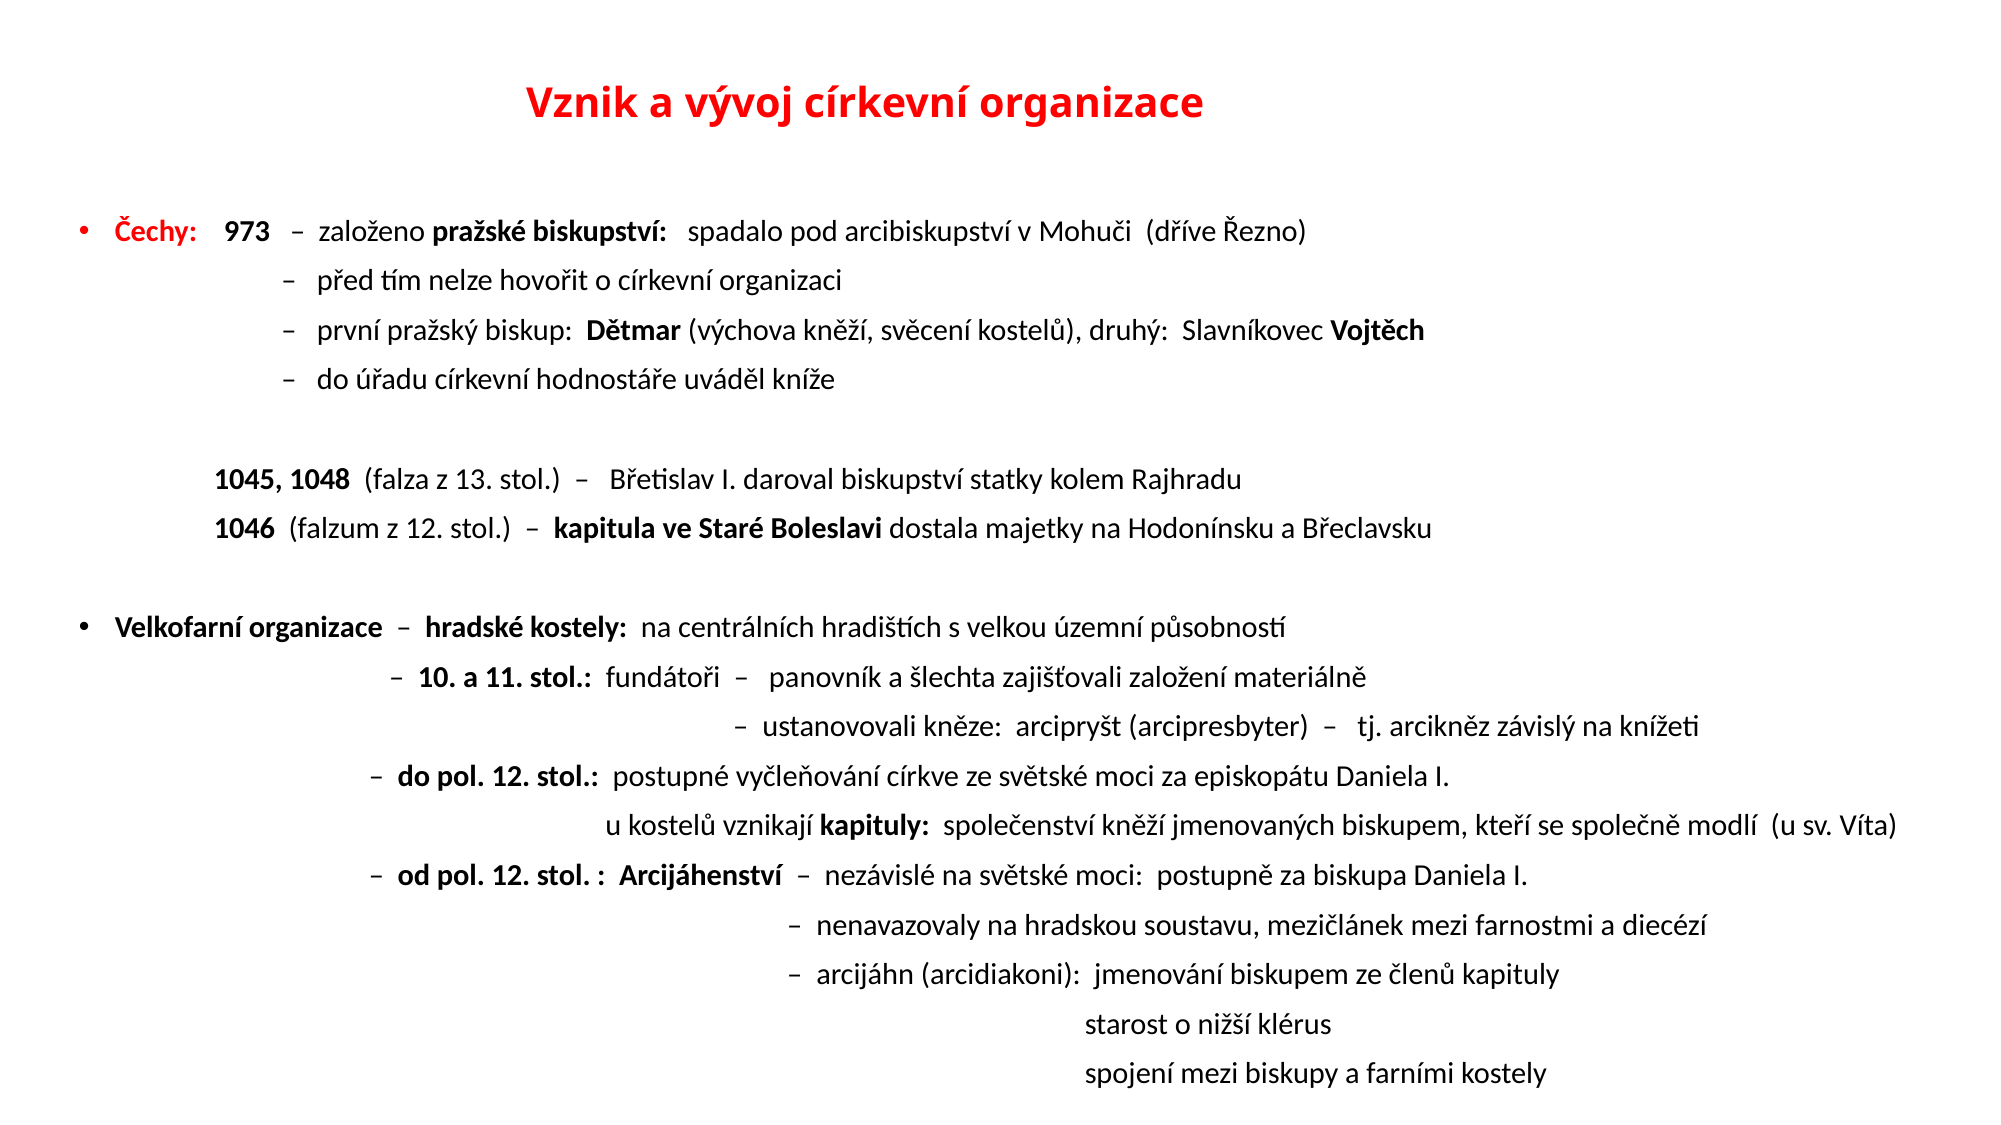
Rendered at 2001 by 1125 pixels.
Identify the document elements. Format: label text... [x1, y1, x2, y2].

title Vznik a vývoj církevní organizace [142, 0, 1832, 188]
list Čechy: 973 – založeno pražské biskupství: spadalo pod arcibiskupství v Mohuči (dříve Řezno) – před tím nelze hovořit o církevní organizaci – první pražský biskup: Dětmar (výchova kněží, svěcení kostelů), druhý: Slavníkovec Vojtěch – do úřadu církevní hodnostáře uváděl kníže 1045, 1048 (falza z 13. stol.) – Břetislav I. daroval biskupství statky kolem Rajhradu 1046 (falzum z 12. stol.) – kapitula ve Staré Boleslavi dostala majetky na Hodonínsku a Břeclavsku Velkofarní organizace – hradské kostely: na centrálních hradištích s velkou územní působností – 10. a 11. stol.: fundátoři – panovník a šlechta zajišťovali založení materiálně – ustanovovali kněze: arcipryšt (arcipresbyter) – tj. arcikněz závislý na knížeti – do pol. 12. stol.: postupné vyčleňování církve ze světské moci za episkopátu Daniela I. u kostelů vznikají kapituly: společenství kněží jmenovaných biskupem, kteří se společně modlí (u sv. Víta) – od pol. 12. stol. : Arcijáhenství – nezávislé na světské moci: postupně za biskupa Daniela I. – nenavazovaly na hradskou soustavu, mezičlánek mezi farnostmi a diecézí – arcijáhn (arcidiakoni): jmenování biskupem ze členů kapituly starost o nižší klérus spojení mezi biskupy a farními kostely [64, 207, 2000, 1125]
